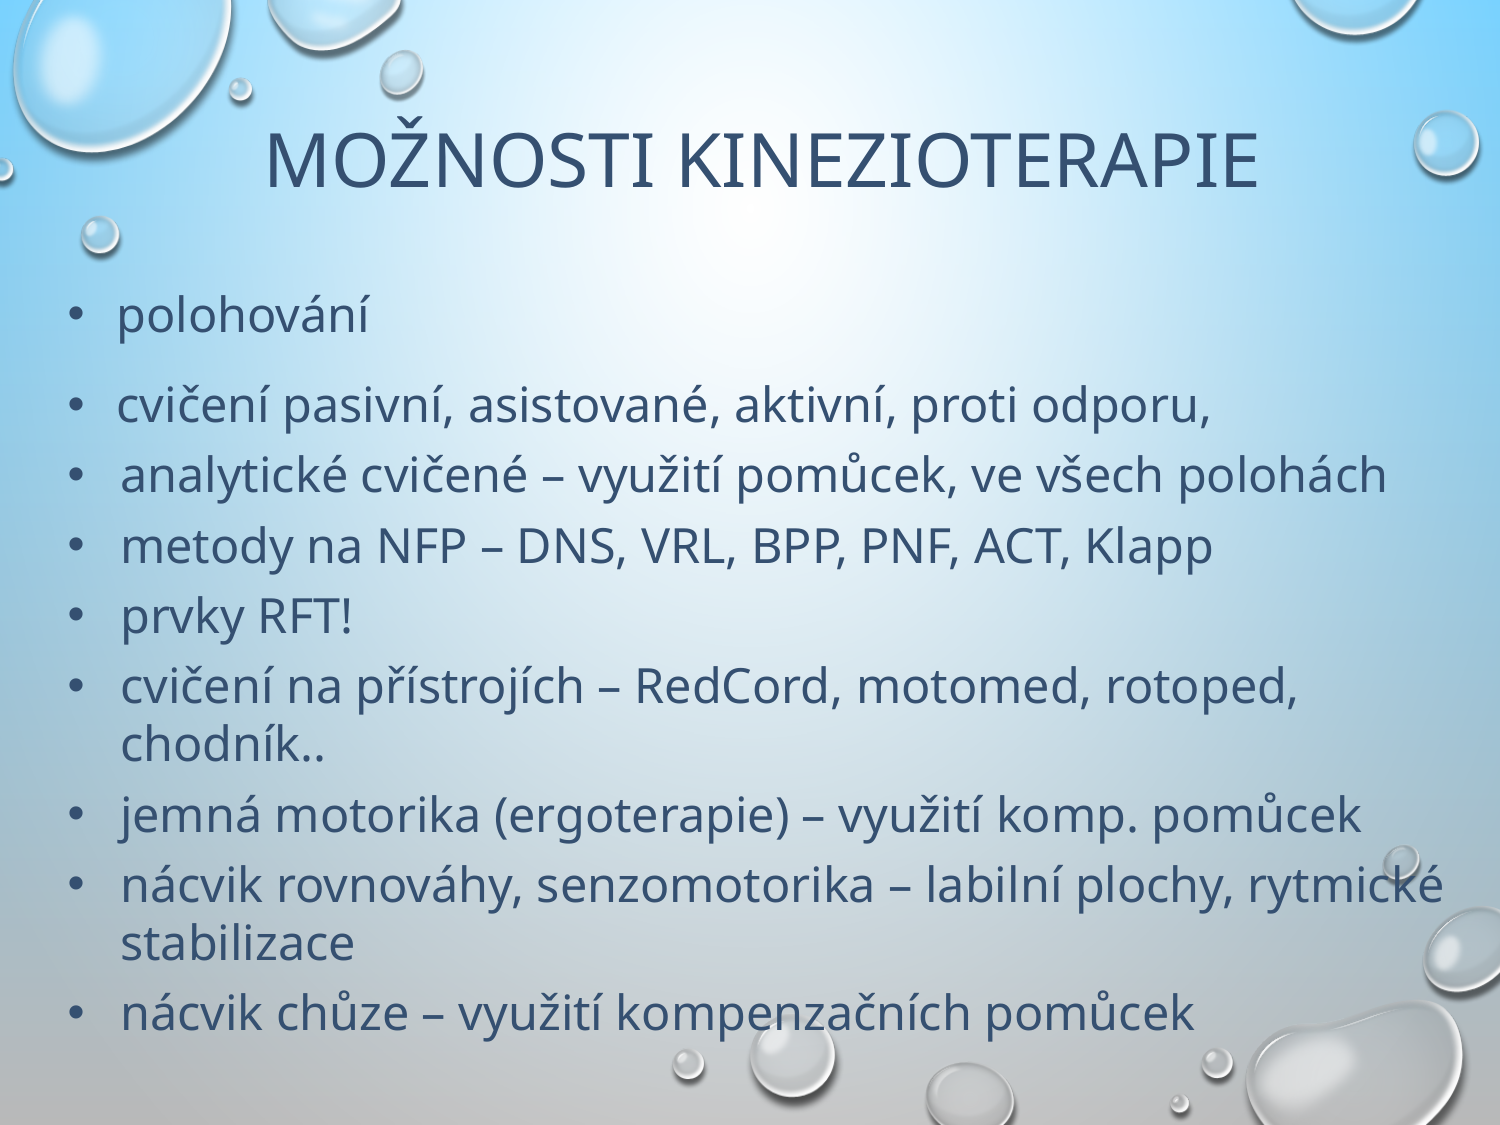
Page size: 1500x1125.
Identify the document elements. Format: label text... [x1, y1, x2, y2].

title Možnosti kinezioterapie [125, 90, 1401, 235]
picture [0, 0, 1500, 1125]
list polohování cvičení pasivní, asistované, aktivní, proti odporu, analytické cvičené – využití pomůcek, ve všech polohách metody na NFP – DNS, VRL, BPP, PNF, ACT, Klapp prvky RFT! cvičení na přístrojích – RedCord, motomed, rotoped, chodník.. jemná motorika (ergoterapie) – využití komp. pomůcek nácvik rovnováhy, senzomotorika – labilní plochy, rytmické stabilizace nácvik chůze – využití kompenzačních pomůcek [52, 265, 1500, 1053]
